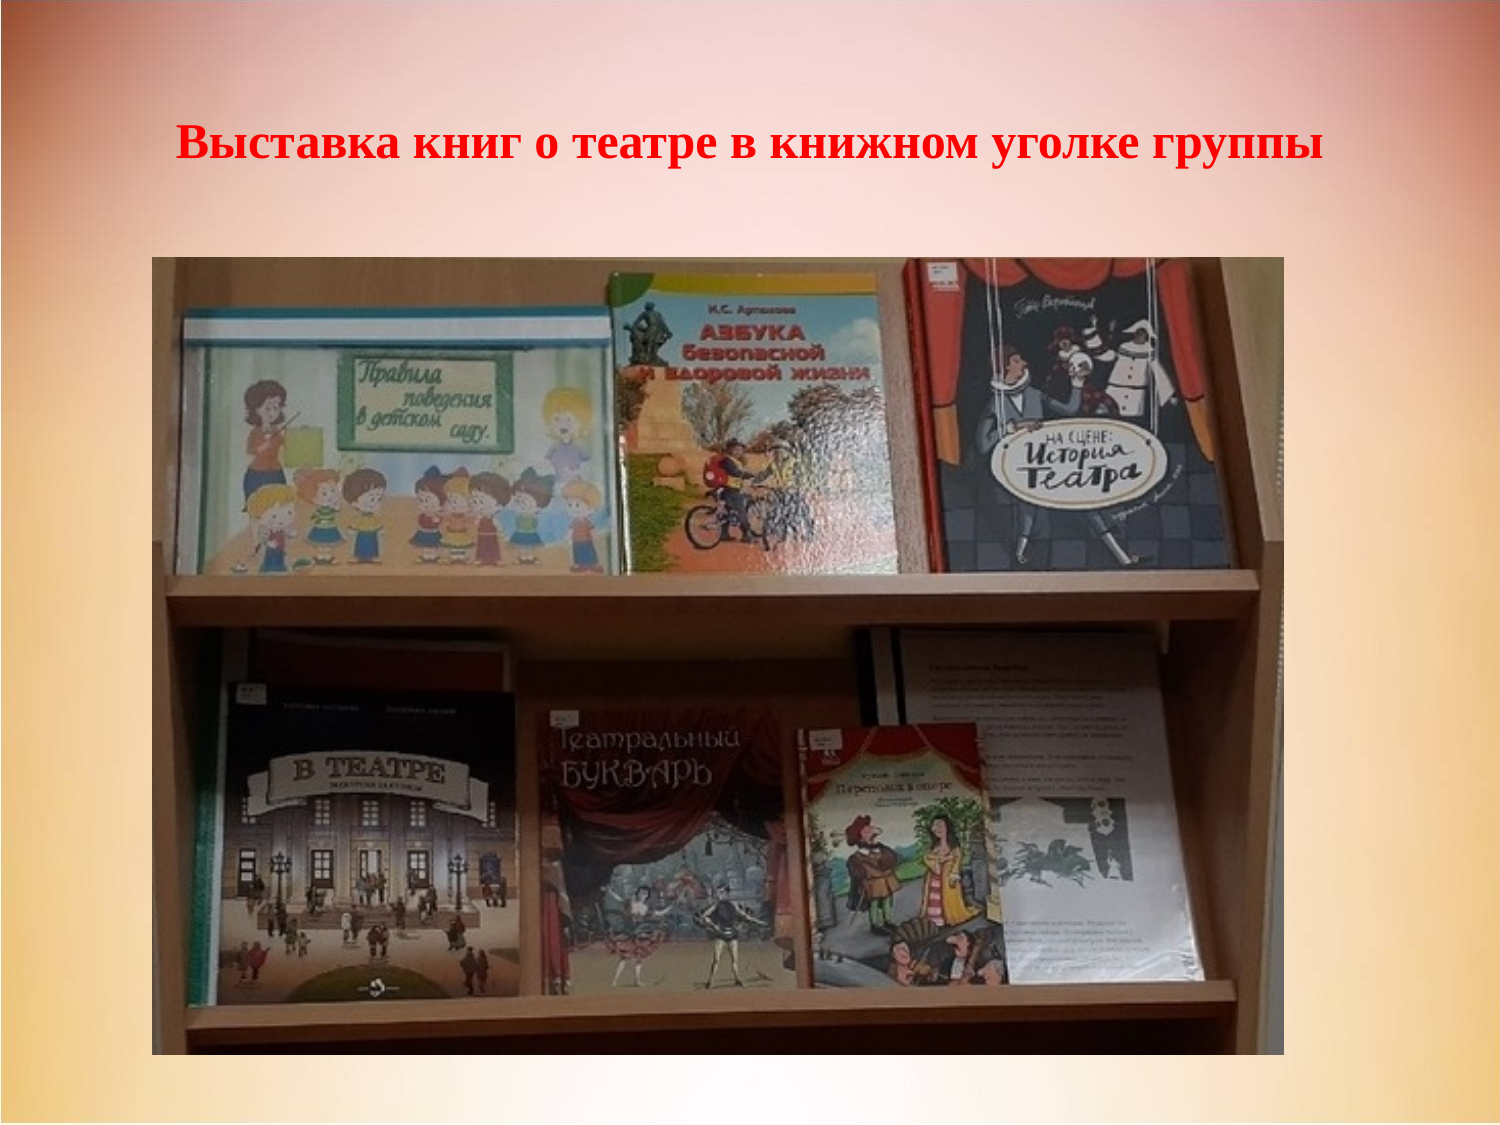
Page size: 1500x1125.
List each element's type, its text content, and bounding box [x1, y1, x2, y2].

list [152, 257, 1285, 1055]
title Выставка книг о театре в книжном уголке группы [75, 45, 1425, 233]
picture [0, 0, 1500, 1125]
